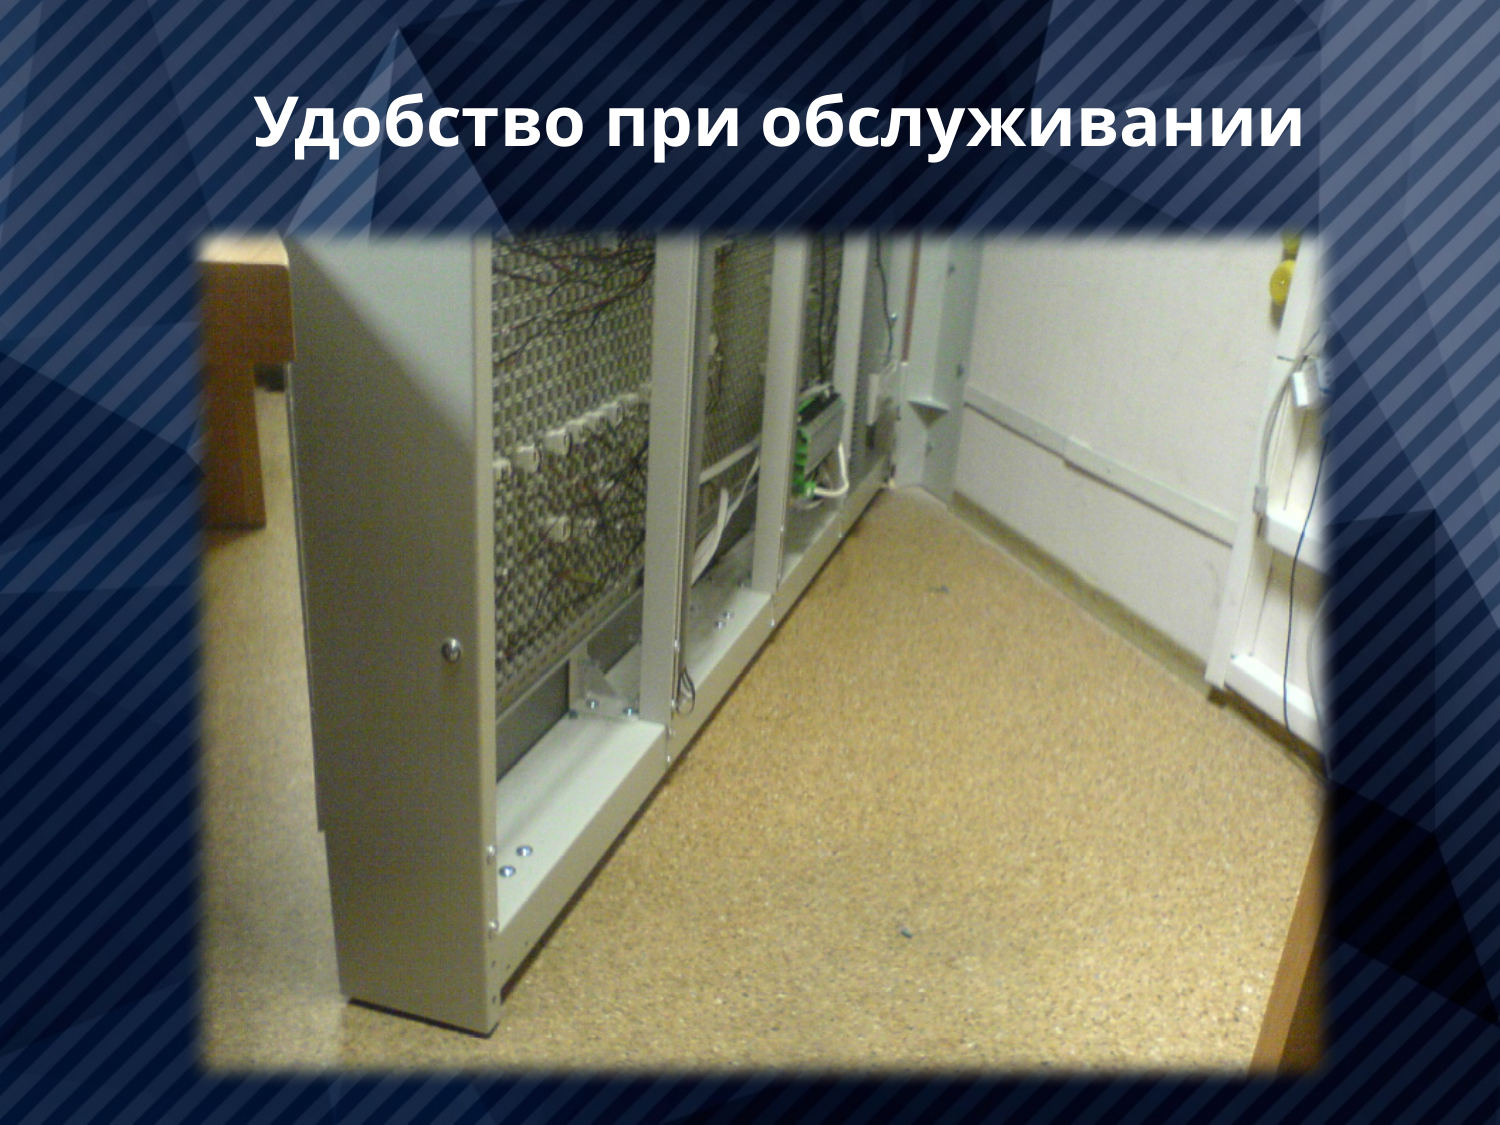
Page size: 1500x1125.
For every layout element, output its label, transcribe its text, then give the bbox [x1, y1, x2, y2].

picture [0, 0, 1500, 1125]
title Удобство при обслуживании [206, 42, 1355, 194]
